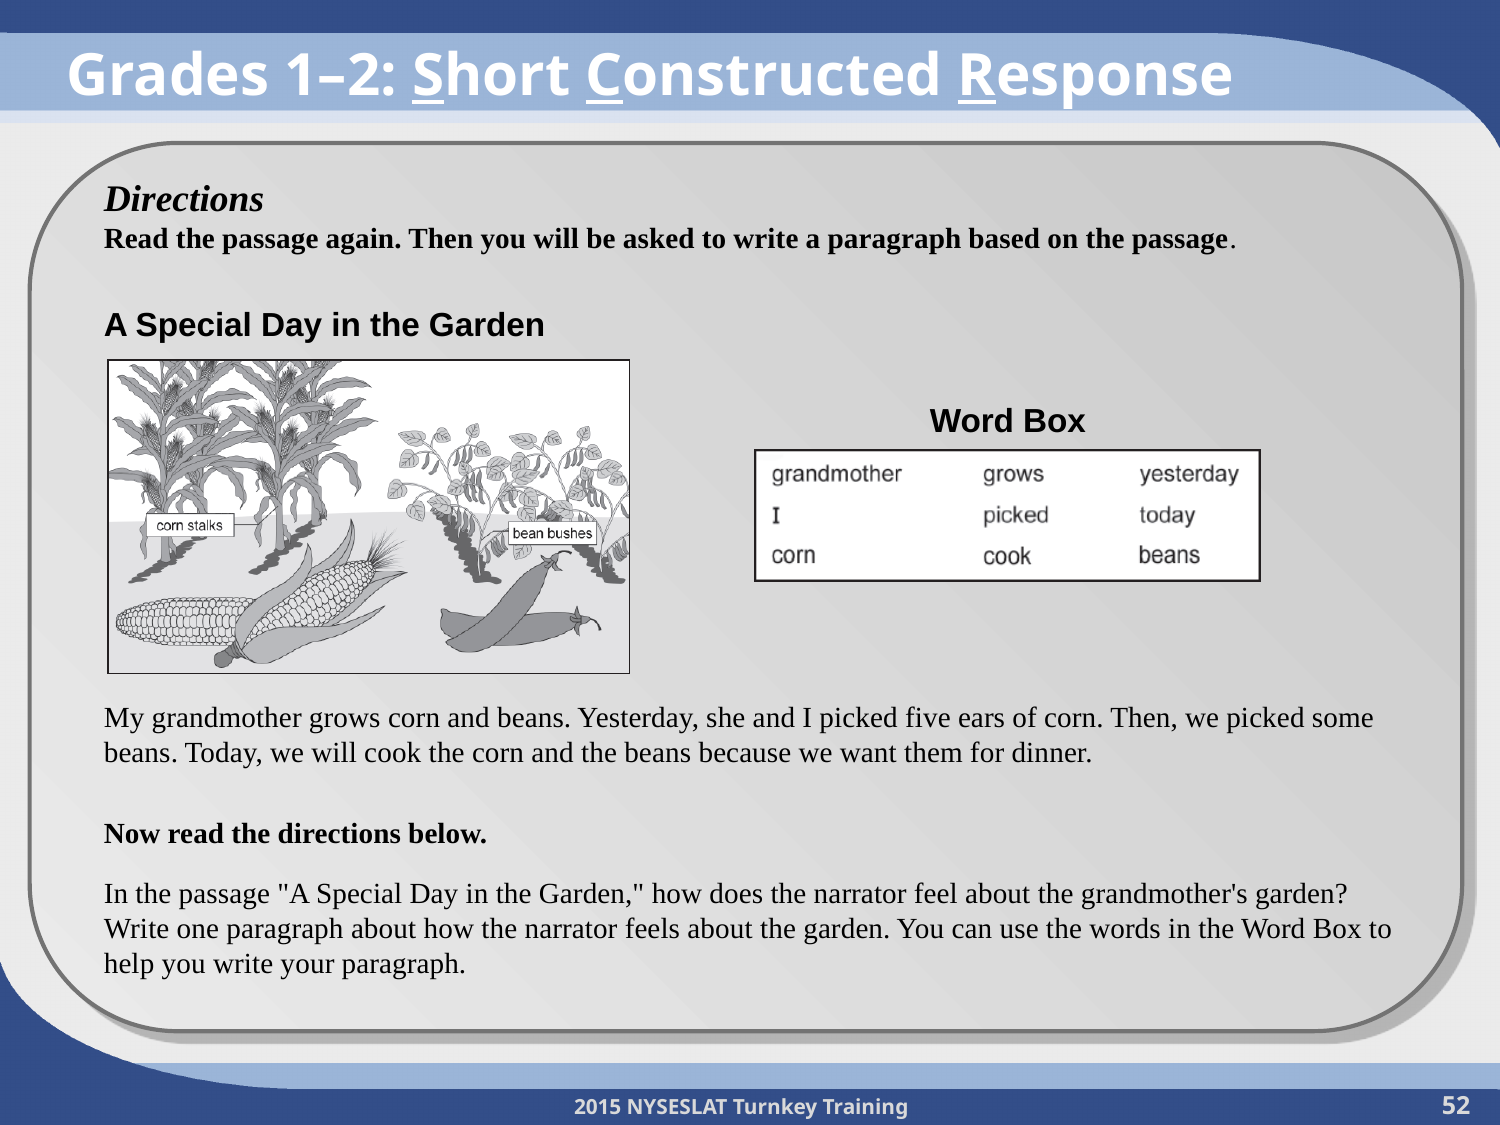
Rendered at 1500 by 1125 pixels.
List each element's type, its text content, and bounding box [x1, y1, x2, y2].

text_box [29, 173, 1420, 1032]
text_box Directions Read the passage again. Then you will be asked to write a paragraph based on the passage. A Special Day in the Garden My grandmother grows corn and beans. Yesterday, she and I picked five ears of corn. Then, we picked some beans. Today, we will cook the corn and the beans because we want them for dinner. Now read the directions below. In the passage "A Special Day in the Garden," how does the narrator feel about the grandmother's garden? Write one paragraph about how the narrator feels about the garden. You can use the words in the Word Box to help you write your paragraph. [88, 167, 1433, 987]
slide_number 52 [1414, 1084, 1498, 1125]
text_box Word Box [870, 392, 1146, 447]
title Grades 1–2: Short Constructed Response [51, 40, 1402, 104]
text_box [1433, 202, 1463, 972]
text_box [96, 142, 1396, 167]
picture [0, 0, 1500, 1125]
